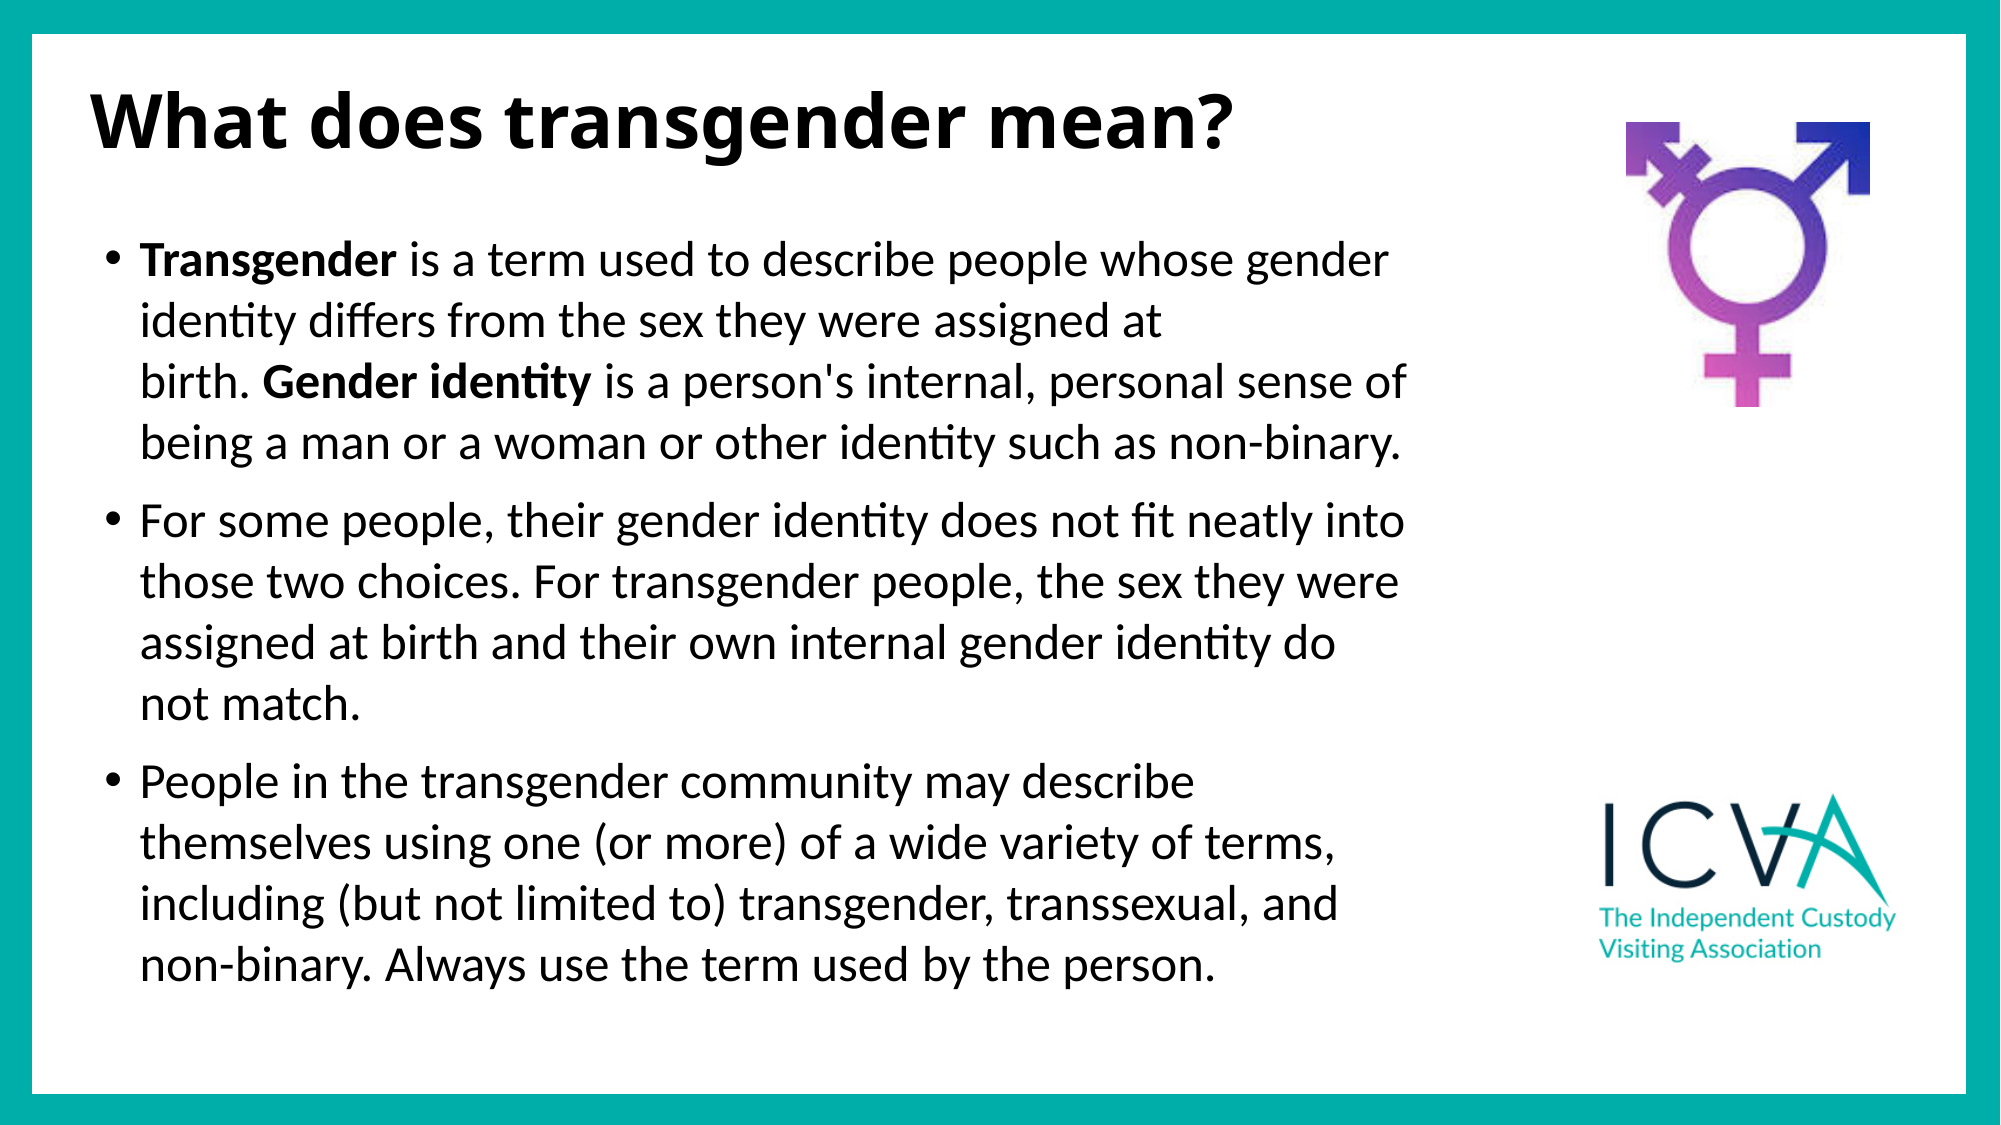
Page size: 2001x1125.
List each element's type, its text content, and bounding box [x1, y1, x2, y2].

picture [1626, 122, 1870, 407]
list Transgender is a term used to describe people whose gender identity differs from the sex they were assigned at birth. Gender identity is a person's internal, personal sense of being a man or a woman or other identity such as non-binary. For some people, their gender identity does not fit neatly into those two choices. For transgender people, the sex they were assigned at birth and their own internal gender identity do not match. People in the transgender community may describe themselves using one (or more) of a wide variety of terms, including (but not limited to) transgender, transsexual, and non-binary. Always use the term used by the person. [89, 218, 1433, 1017]
picture [1571, 702, 1923, 1054]
title What does transgender mean? [75, 41, 1857, 207]
